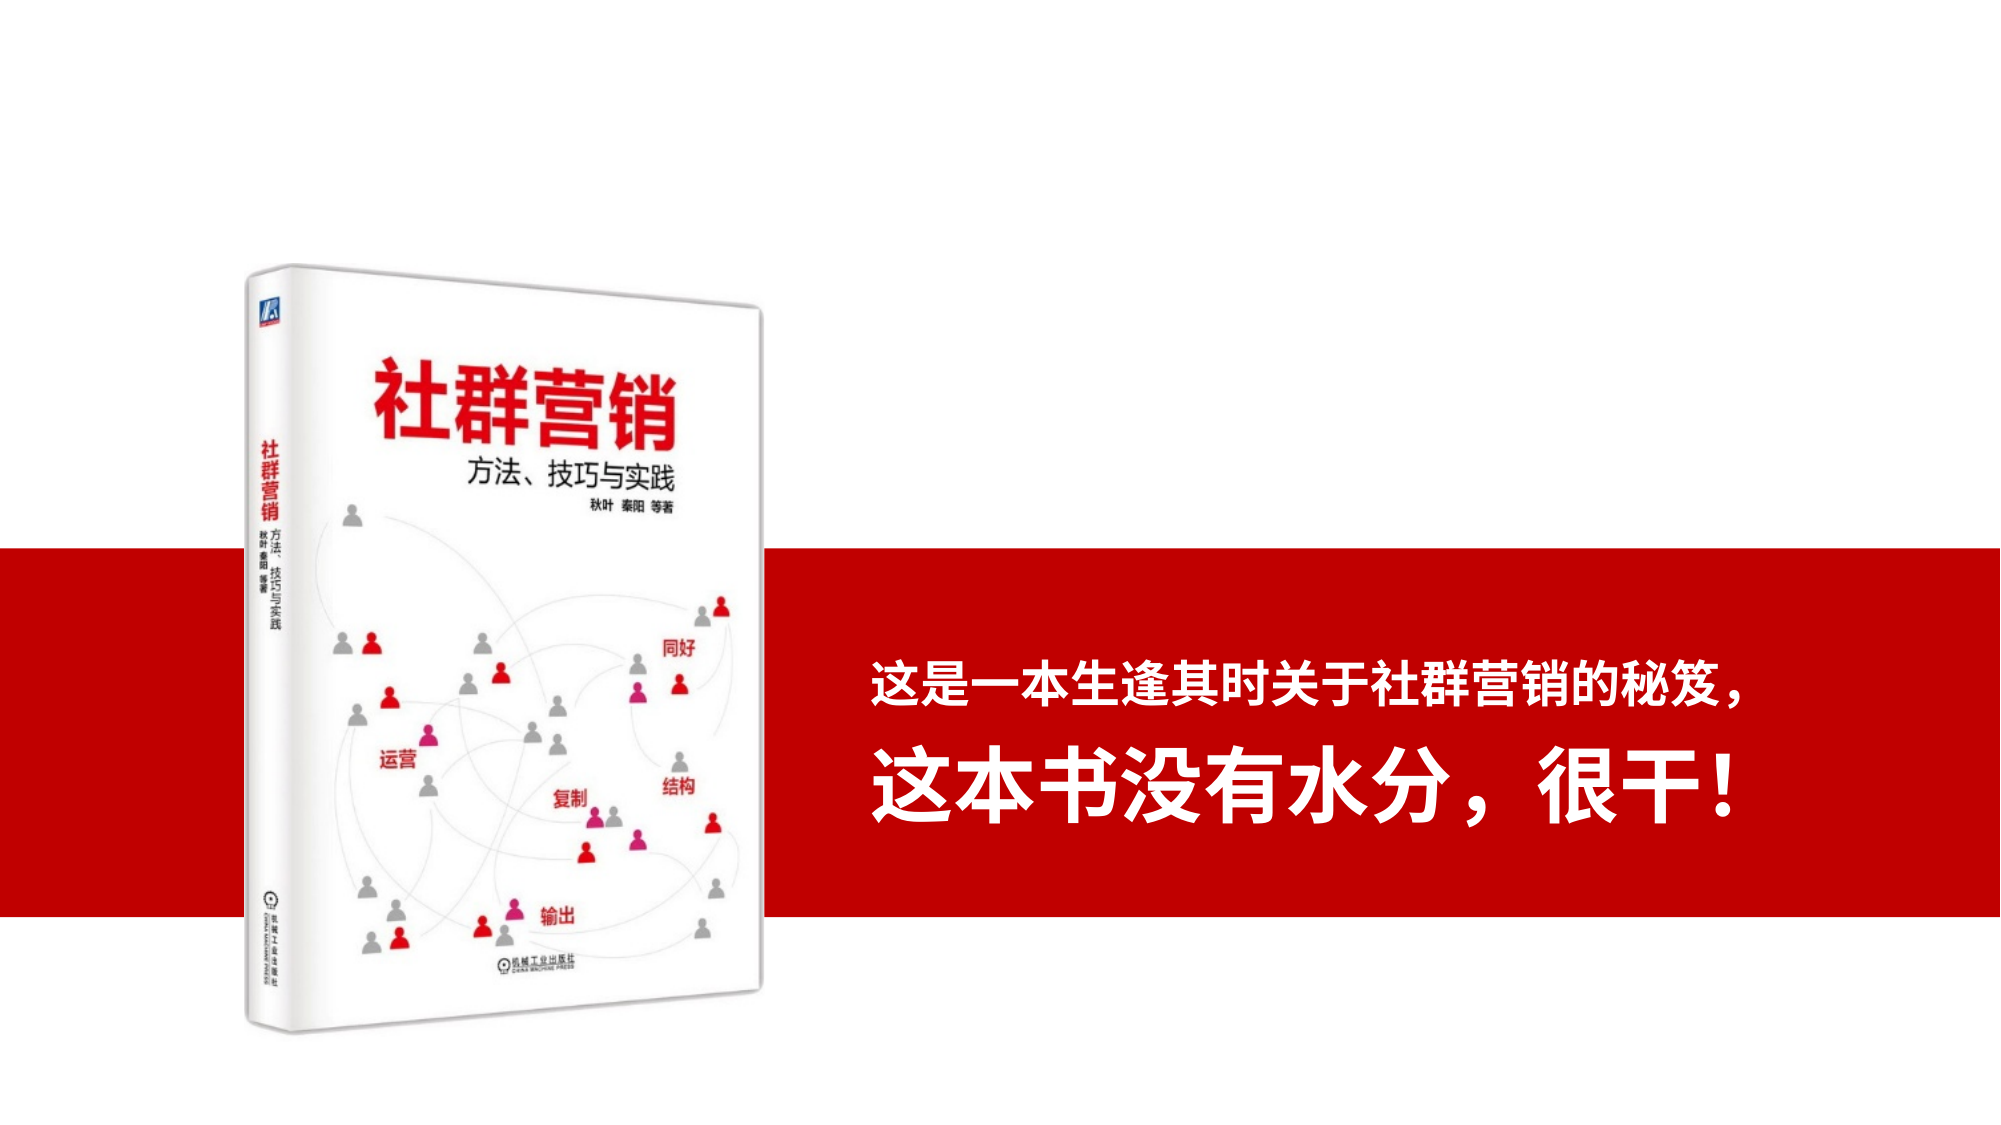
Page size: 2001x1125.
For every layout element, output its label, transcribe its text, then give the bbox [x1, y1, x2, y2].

text_box [0, 547, 243, 918]
text_box [765, 547, 2000, 918]
picture [243, 263, 765, 1042]
text_box 这是一本生逢其时关于社群营销的秘笈， 这本书没有水分，很干！ [855, 633, 1856, 841]
